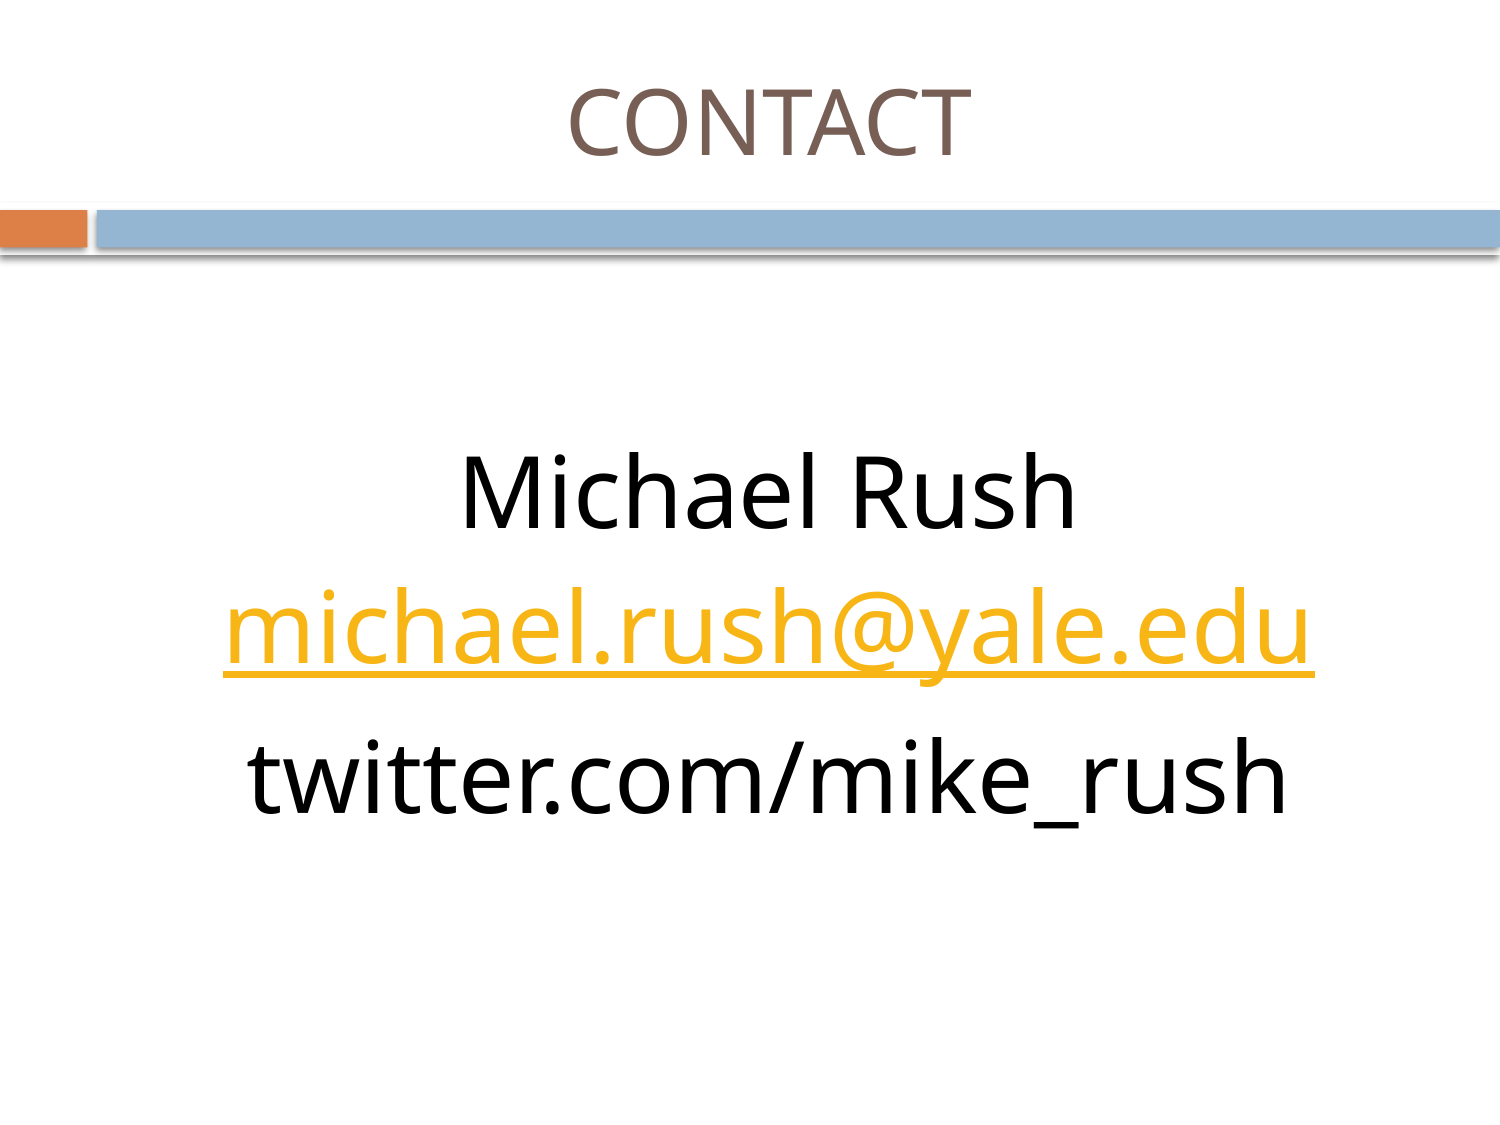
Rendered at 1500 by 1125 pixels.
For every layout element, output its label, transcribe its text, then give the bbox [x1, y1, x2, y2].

title CONTACT [100, 37, 1438, 200]
list Michael Rush michael.rush@yale.edu twitter.com/mike_rush [100, 262, 1438, 1000]
